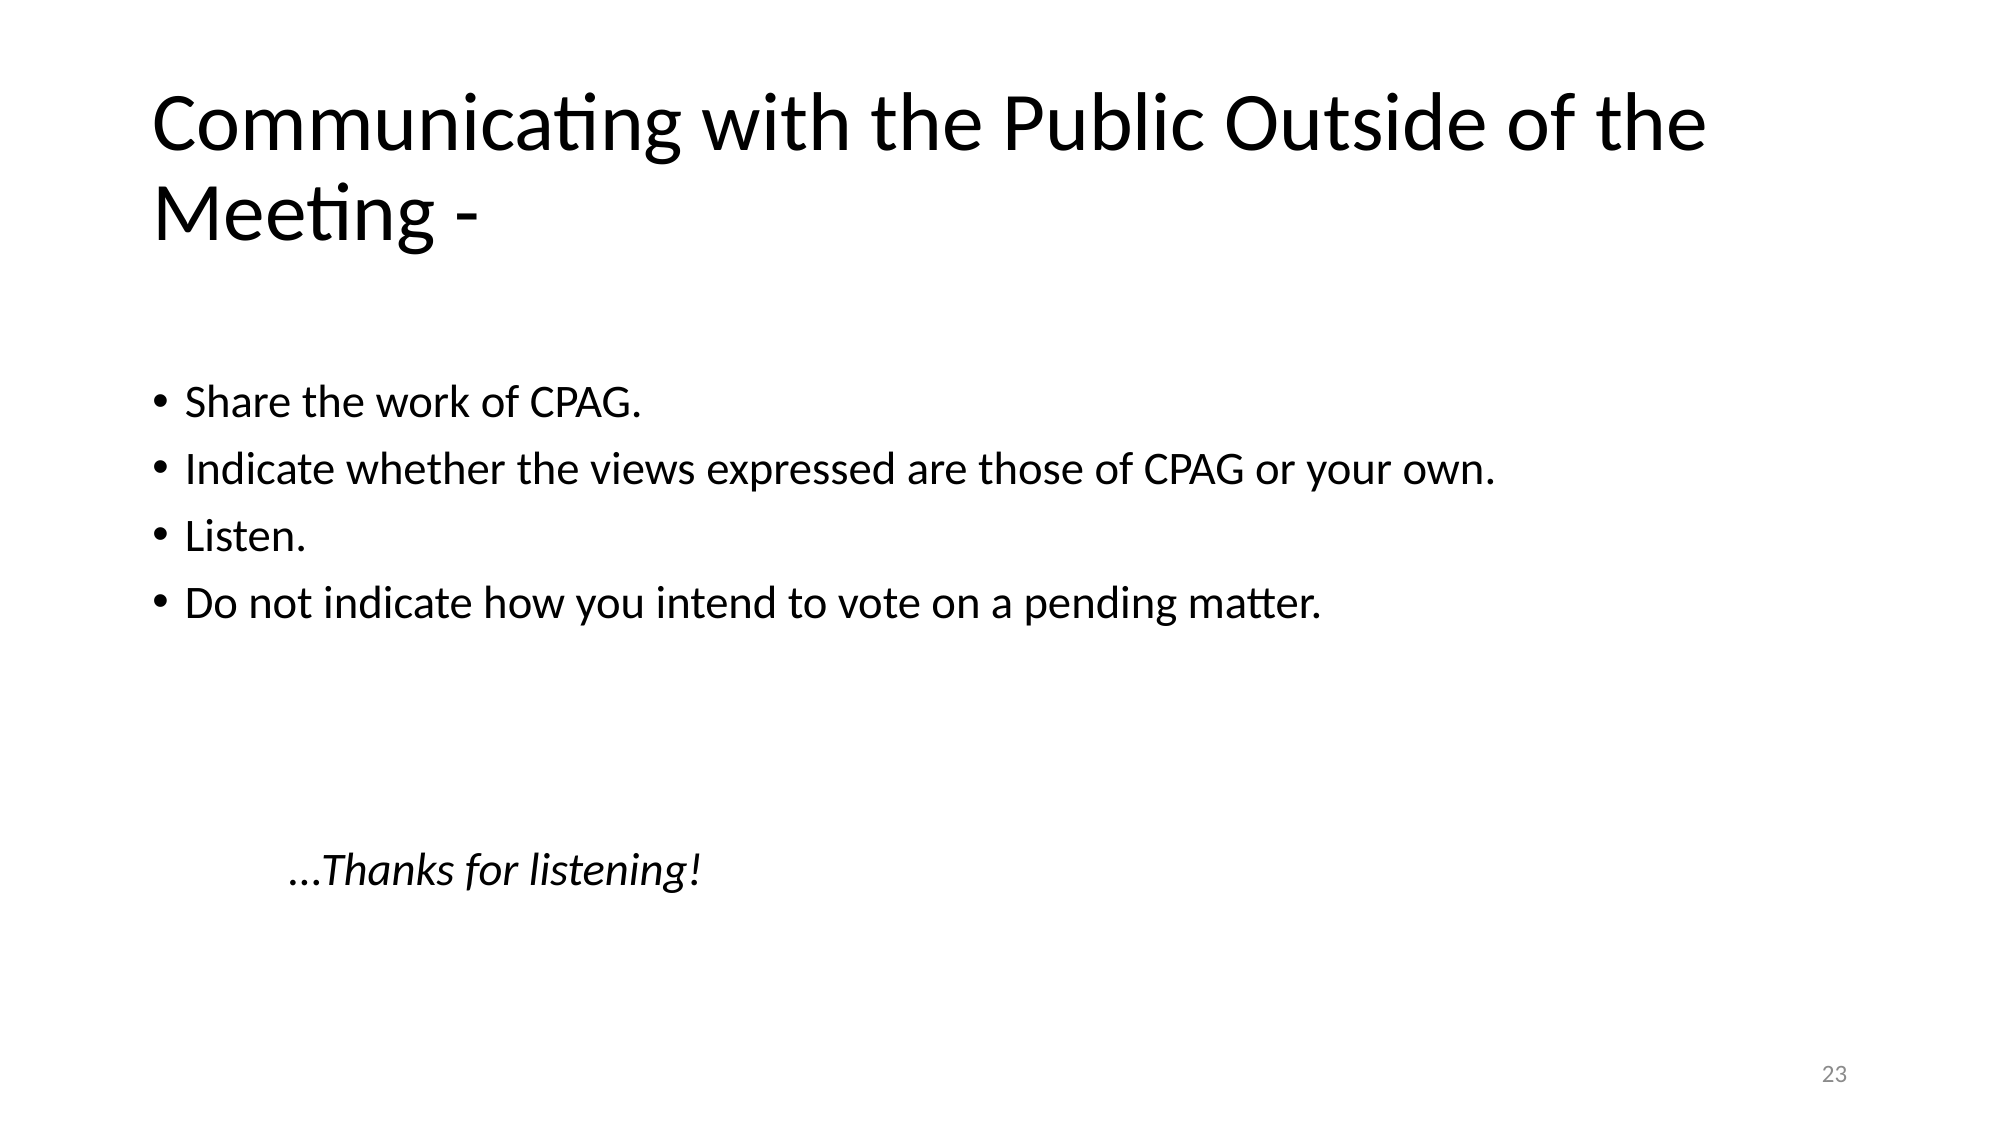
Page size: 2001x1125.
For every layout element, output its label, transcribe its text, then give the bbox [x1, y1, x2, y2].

slide_number 23 [1412, 1042, 1863, 1103]
list Share the work of CPAG. Indicate whether the views expressed are those of CPAG or your own. Listen. Do not indicate how you intend to vote on a pending matter. …Thanks for listening! [137, 369, 1863, 908]
title Communicating with the Public Outside of the Meeting - [137, 59, 1863, 278]
